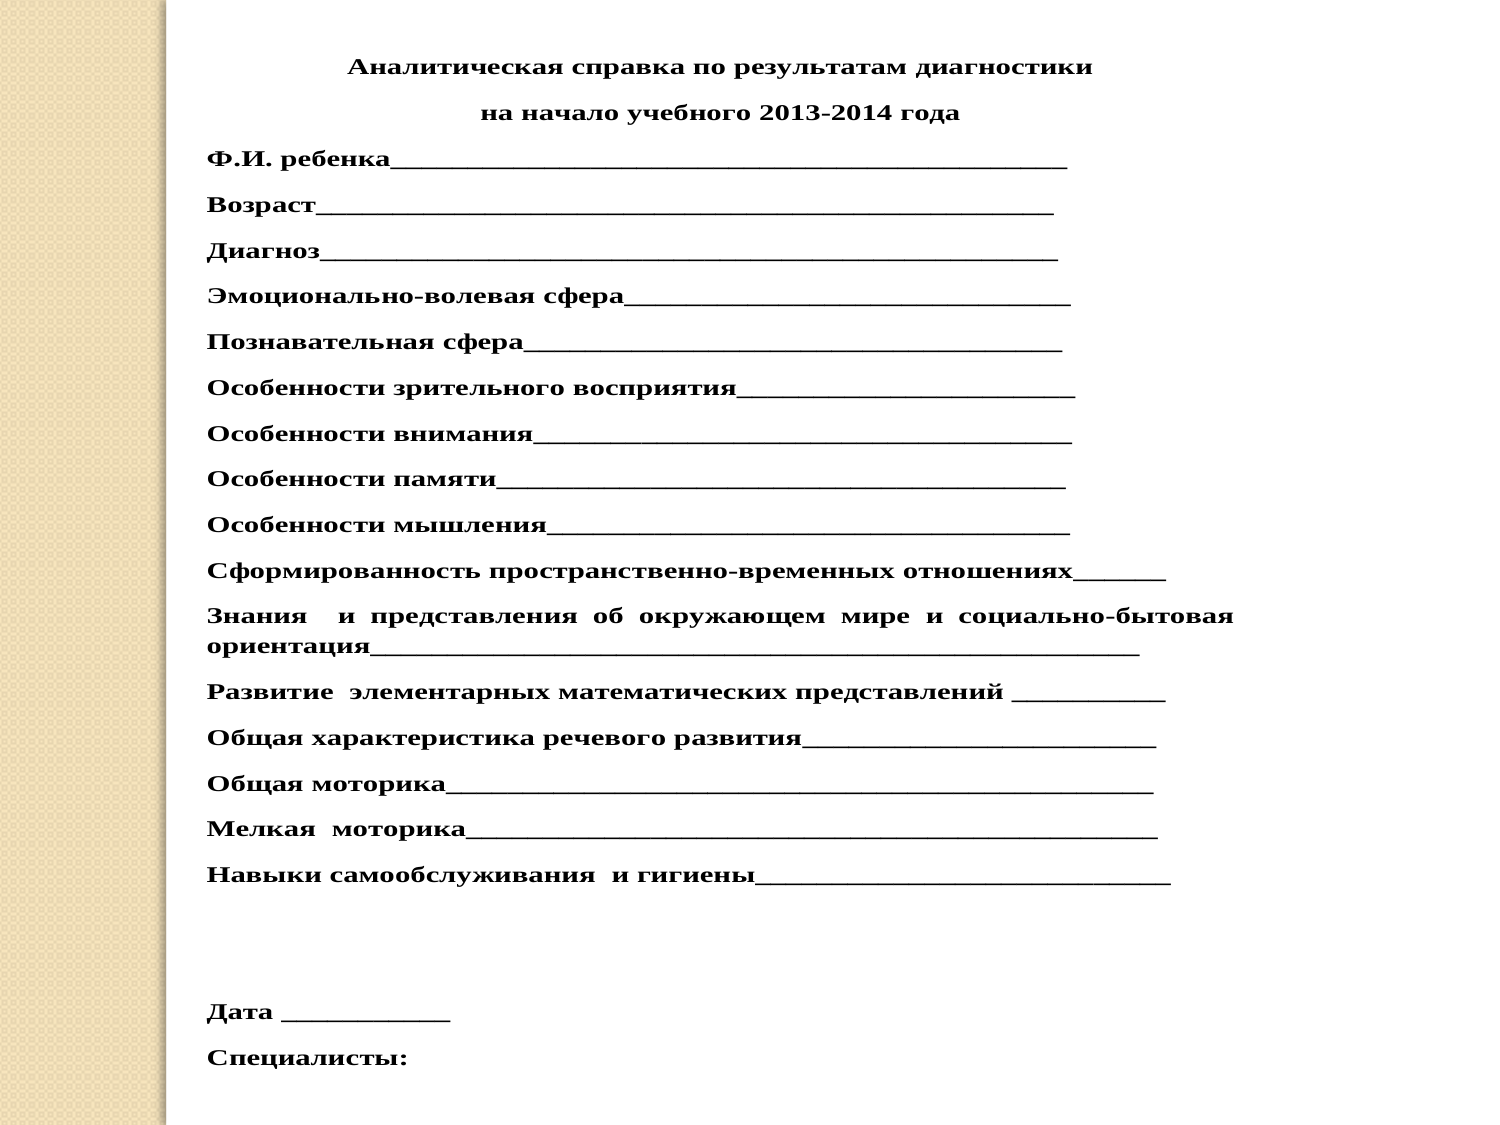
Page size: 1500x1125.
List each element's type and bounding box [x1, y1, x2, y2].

picture [206, 53, 1235, 1091]
